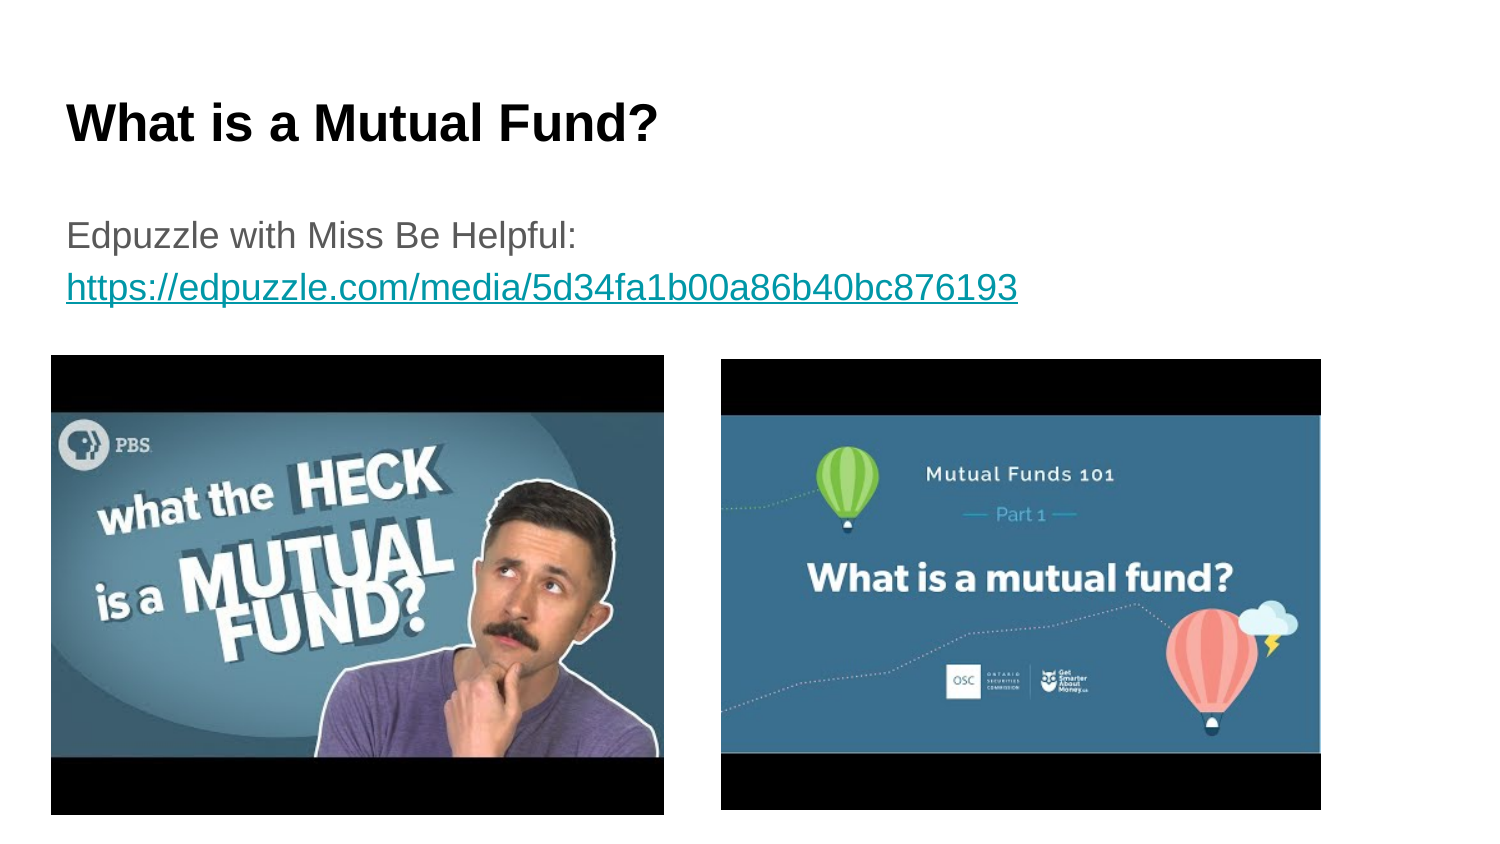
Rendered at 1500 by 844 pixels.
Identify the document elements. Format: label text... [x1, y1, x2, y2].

picture [721, 359, 1321, 810]
title What is a Mutual Fund? [51, 72, 1449, 167]
list Edpuzzle with Miss Be Helpful: https://edpuzzle.com/media/5d34fa1b00a86b40bc876193 [51, 189, 1449, 750]
picture [50, 354, 664, 815]
